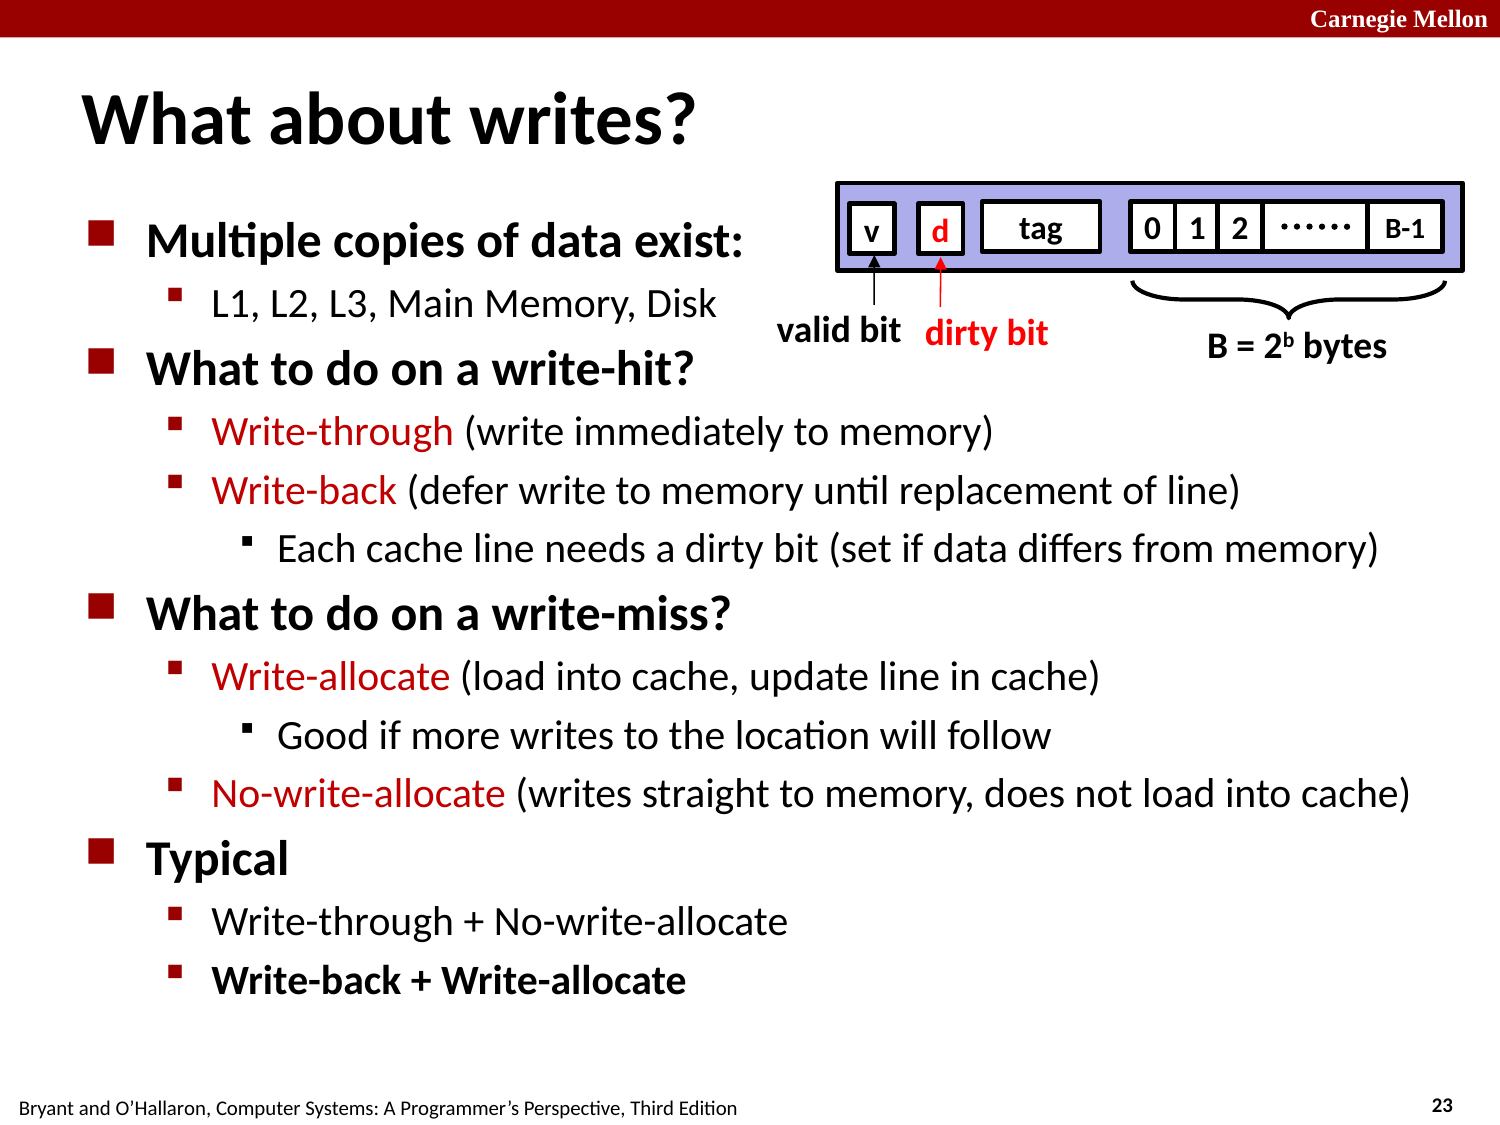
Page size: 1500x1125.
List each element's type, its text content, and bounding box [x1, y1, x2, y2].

title What about writes? [66, 50, 1497, 180]
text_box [760, 182, 1463, 375]
list Multiple copies of data exist: L1, L2, L3, Main Memory, Disk What to do on a write-hit? Write-through (write immediately to memory) Write-back (defer write to memory until replacement of line) Each cache line needs a dirty bit (set if data differs from memory) What to do on a write-miss? Write-allocate (load into cache, update line in cache) Good if more writes to the location will follow No-write-allocate (writes straight to memory, does not load into cache) Typical Write-through + No-write-allocate Write-back + Write-allocate [74, 199, 1463, 1074]
